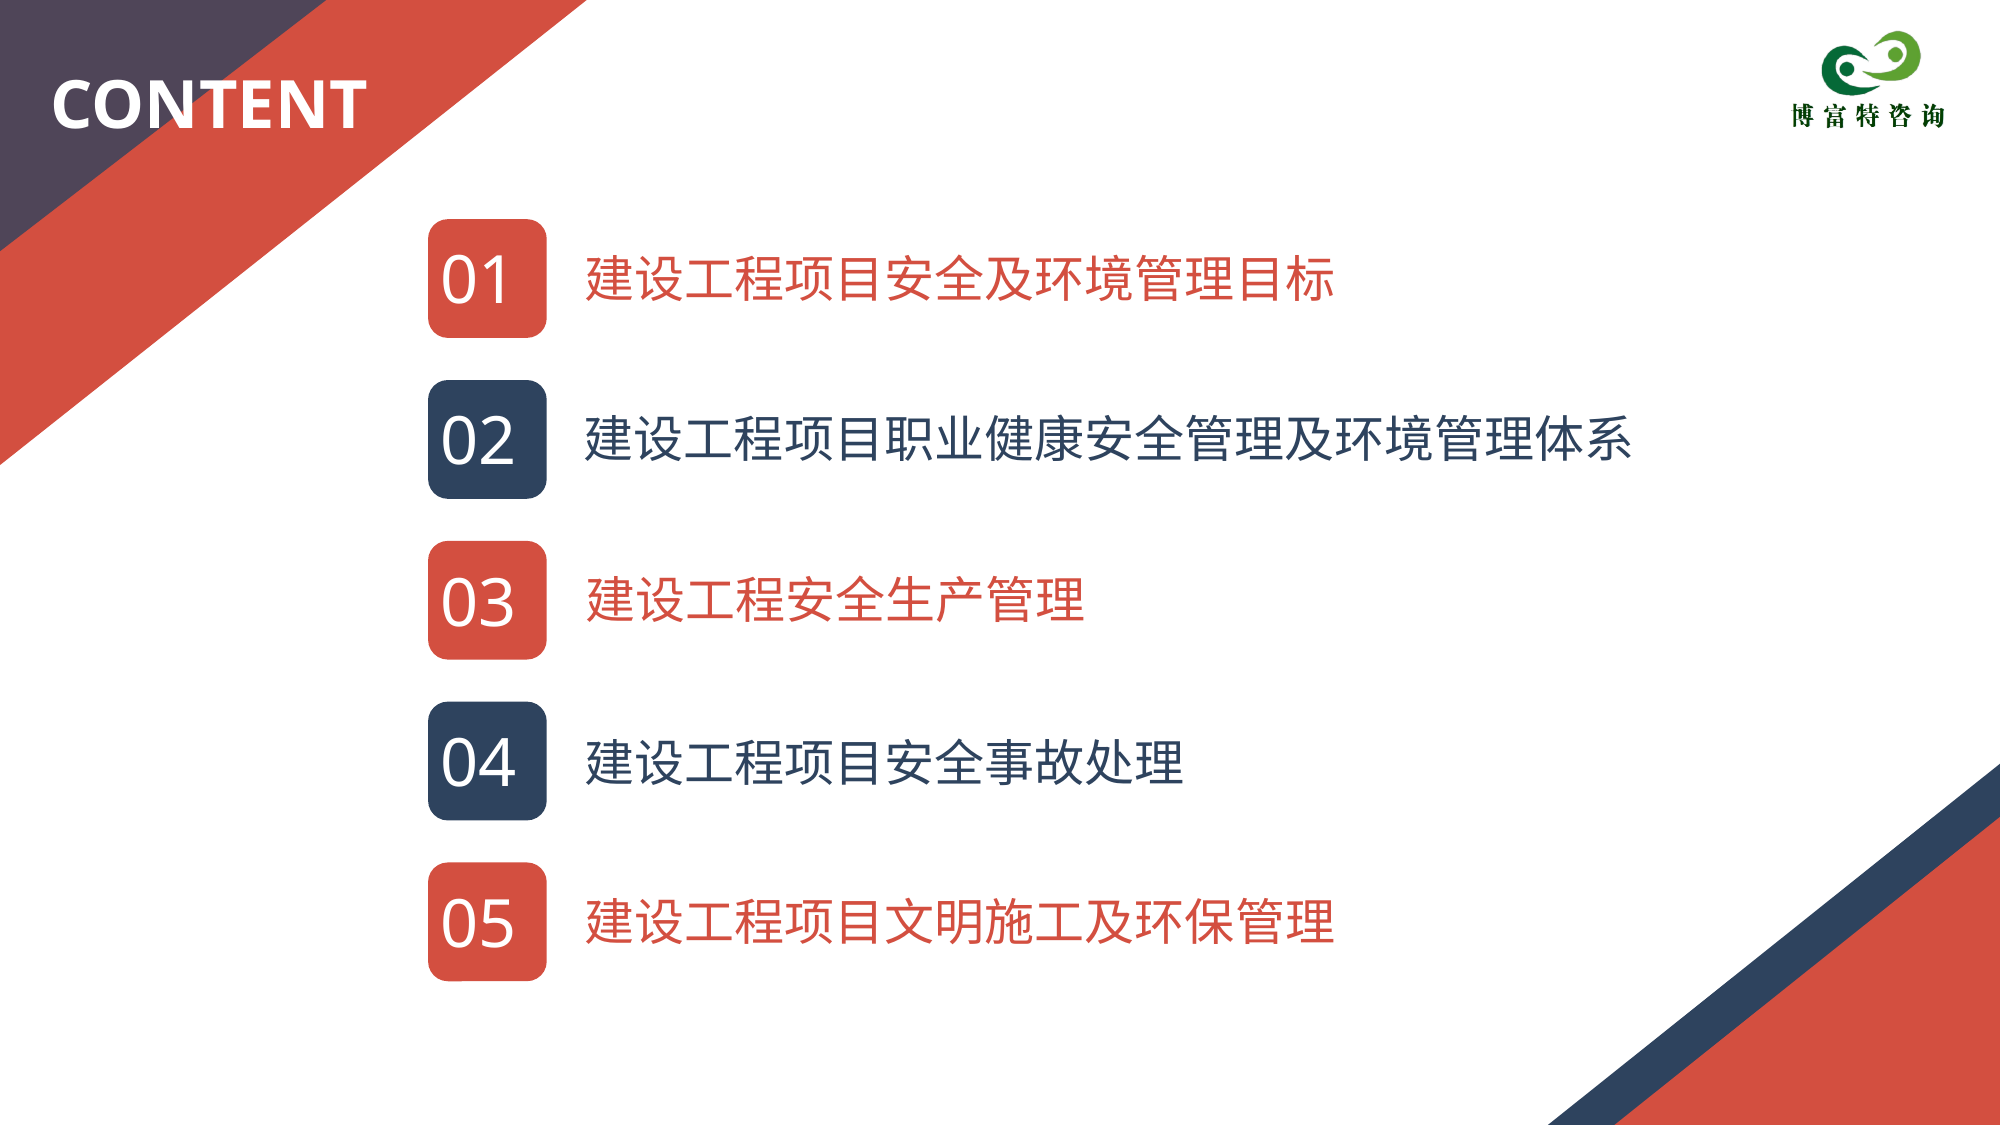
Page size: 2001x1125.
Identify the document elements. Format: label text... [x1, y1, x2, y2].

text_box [424, 219, 1386, 338]
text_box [424, 701, 1203, 821]
text_box CONTENT [35, 54, 384, 150]
text_box [0, 0, 589, 467]
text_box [1547, 763, 2000, 1125]
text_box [424, 862, 1350, 982]
text_box [0, 0, 328, 253]
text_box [424, 540, 1101, 660]
picture [1772, 30, 1969, 131]
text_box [424, 380, 1729, 499]
